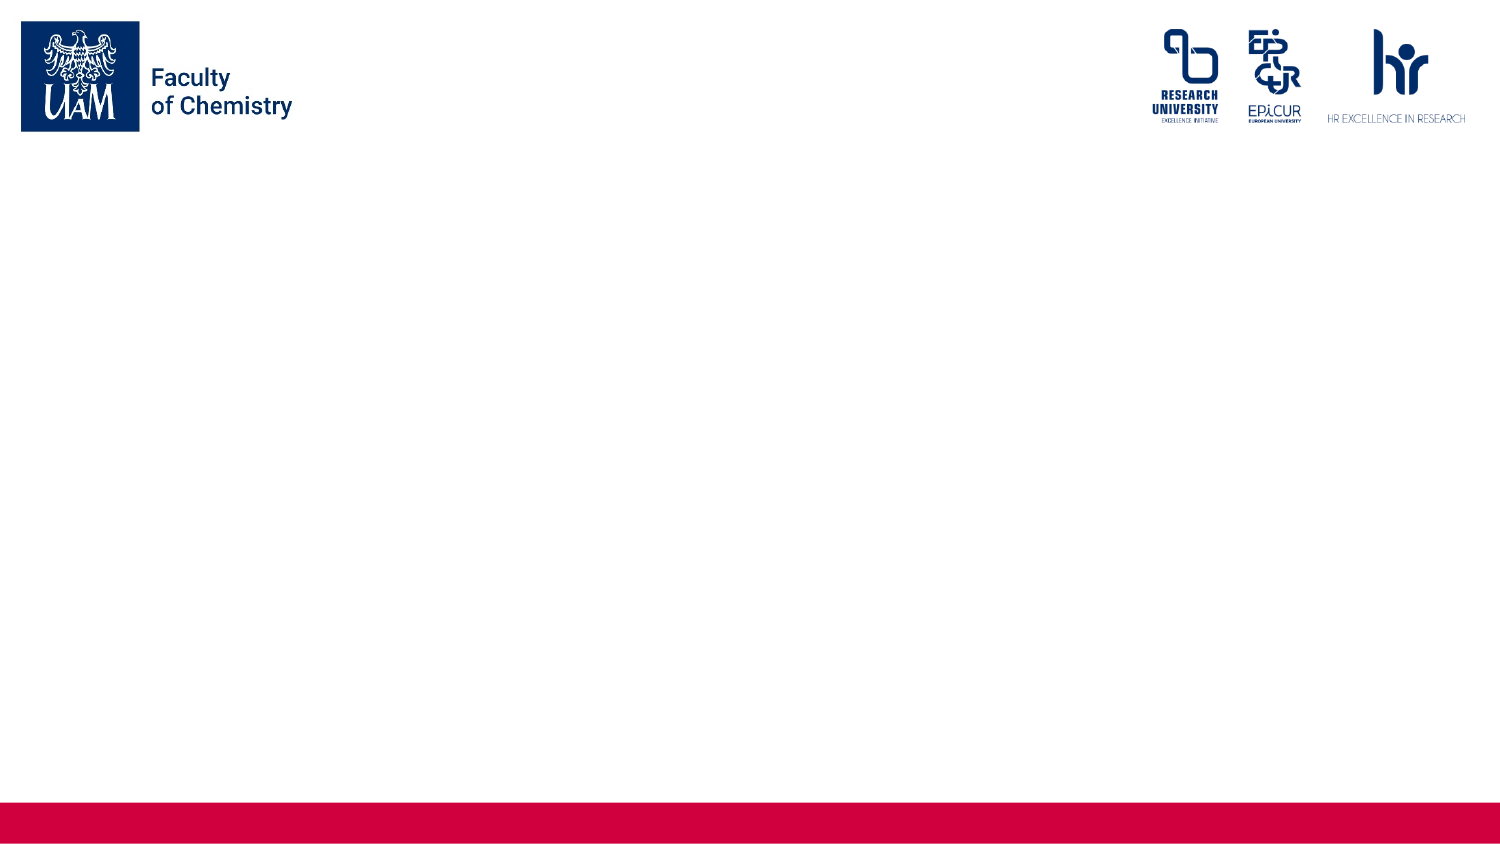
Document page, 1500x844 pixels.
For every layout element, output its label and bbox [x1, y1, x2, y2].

picture [1152, 29, 1465, 123]
picture [0, 0, 396, 152]
